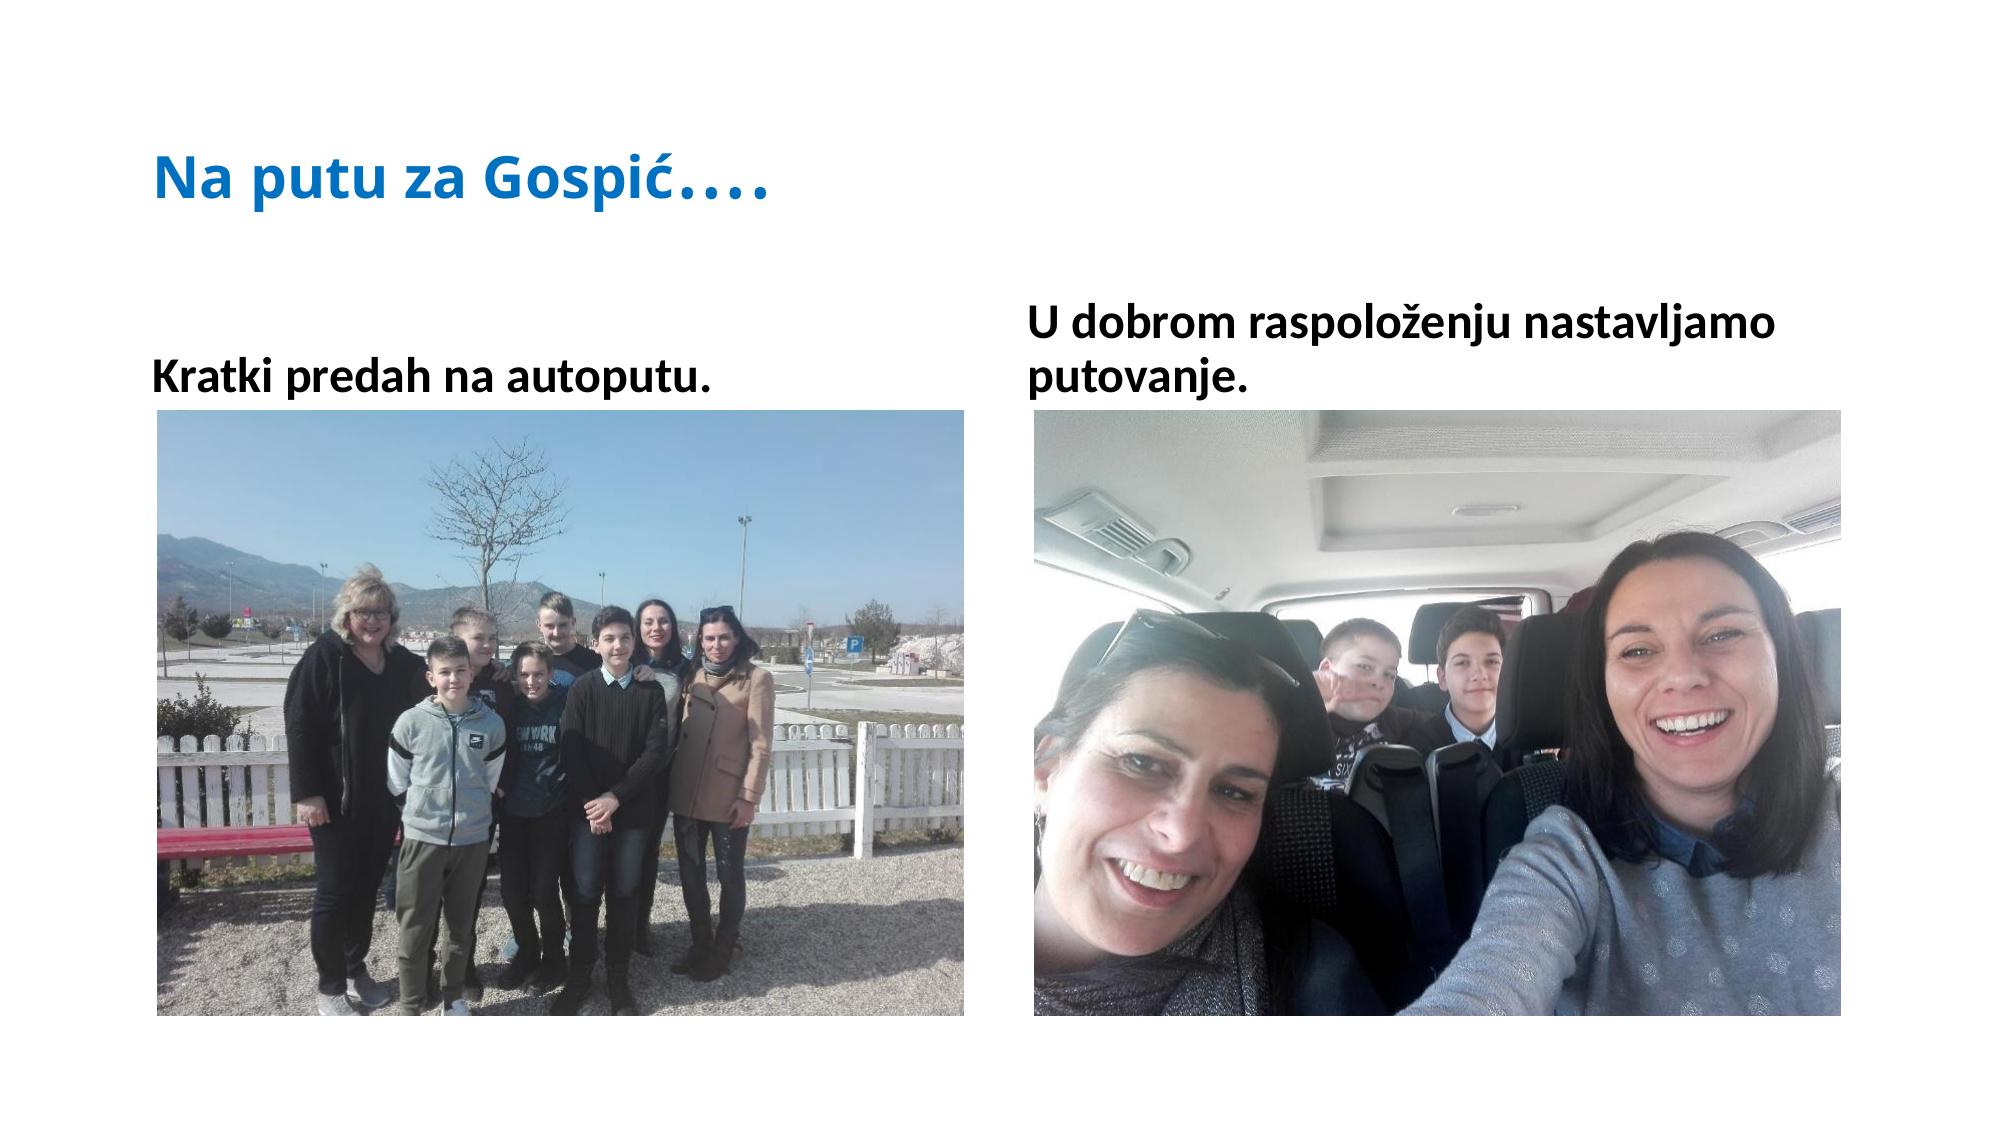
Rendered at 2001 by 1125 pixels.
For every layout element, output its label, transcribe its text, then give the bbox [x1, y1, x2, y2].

list Kratki predah na autoputu. [137, 275, 984, 411]
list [157, 410, 964, 1016]
title Na putu za Gospić.... [137, 59, 1863, 278]
list U dobrom raspoloženju nastavljamo putovanje. [1012, 275, 1863, 411]
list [1034, 410, 1841, 1016]
